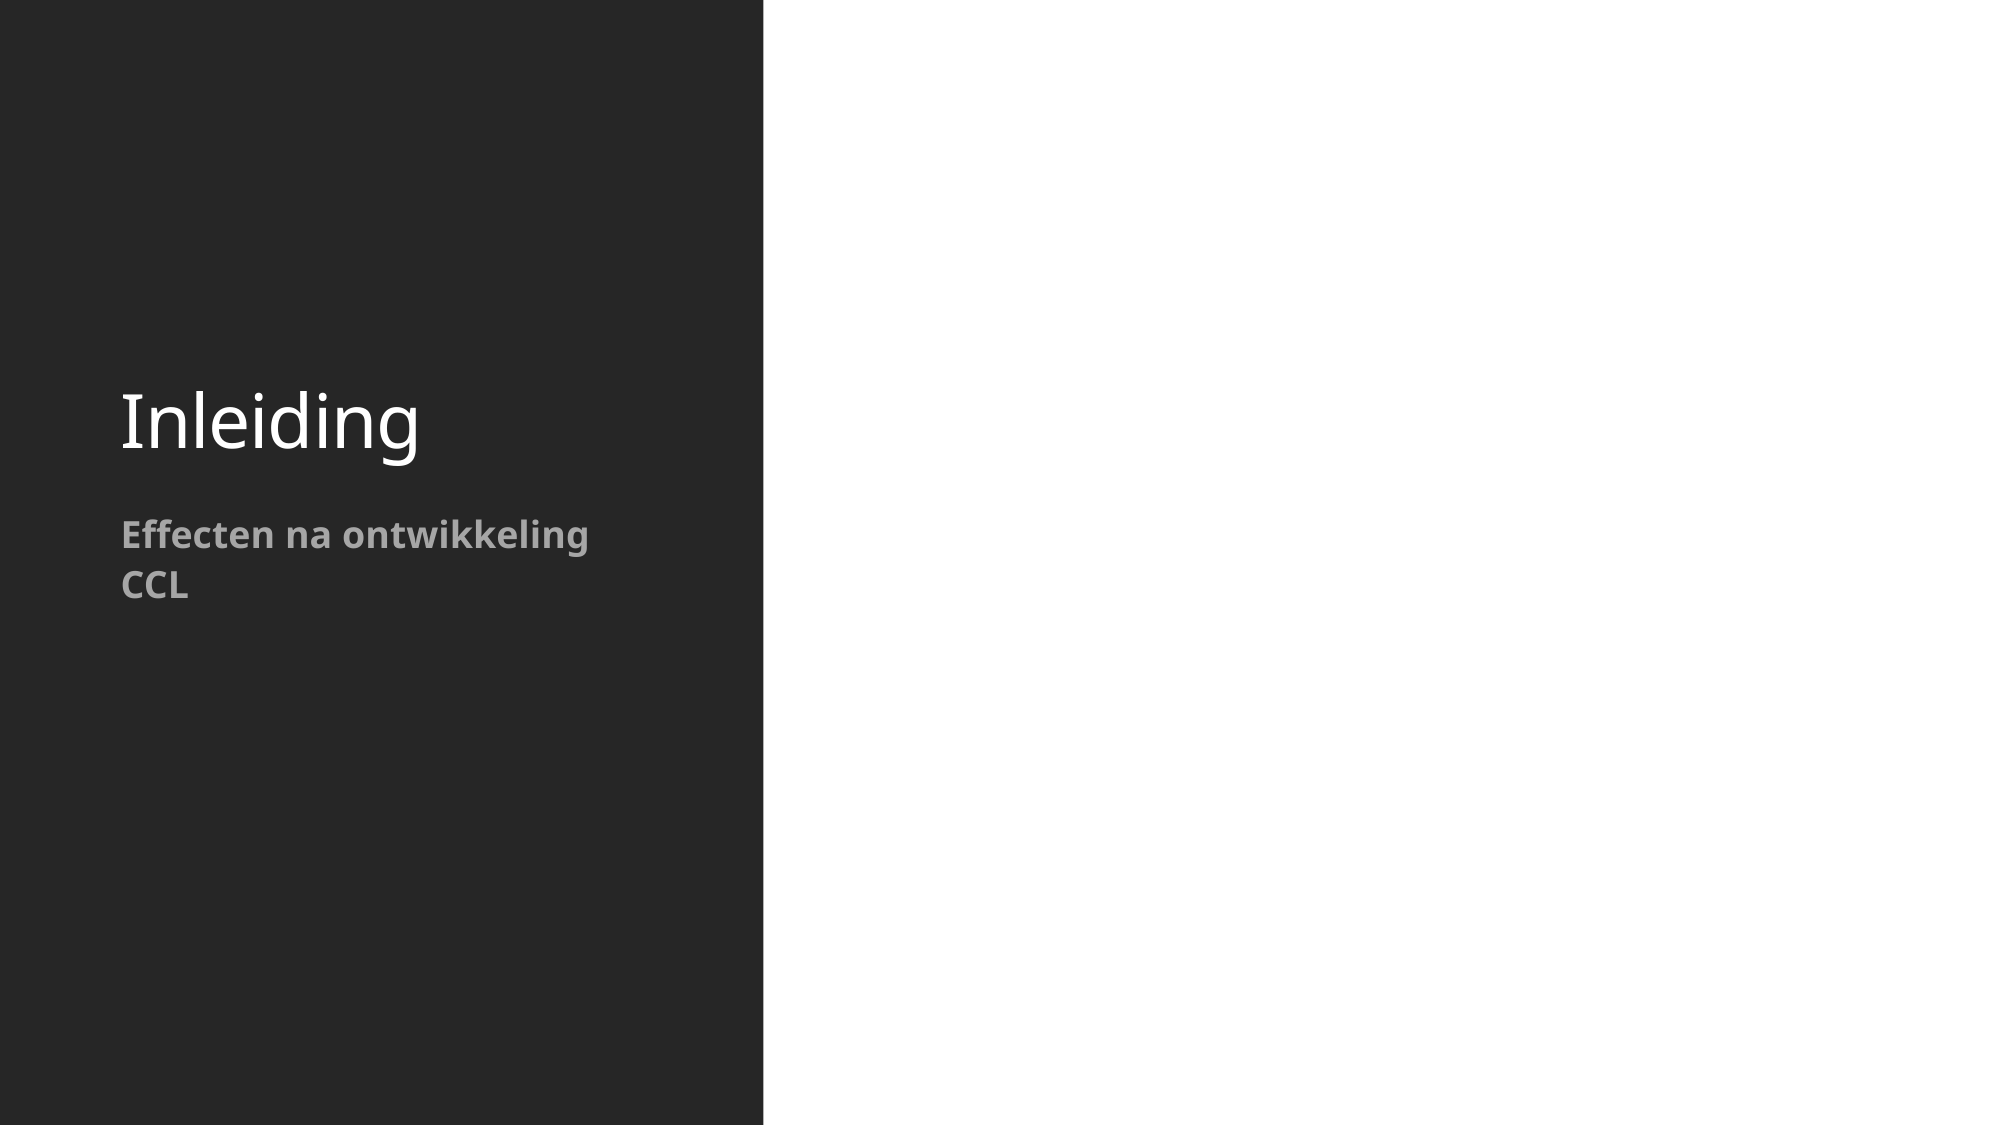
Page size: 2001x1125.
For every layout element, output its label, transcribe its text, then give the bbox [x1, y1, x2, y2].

list Effecten na ontwikkeling CCL [105, 499, 683, 1002]
title Inleiding [105, 128, 683, 473]
